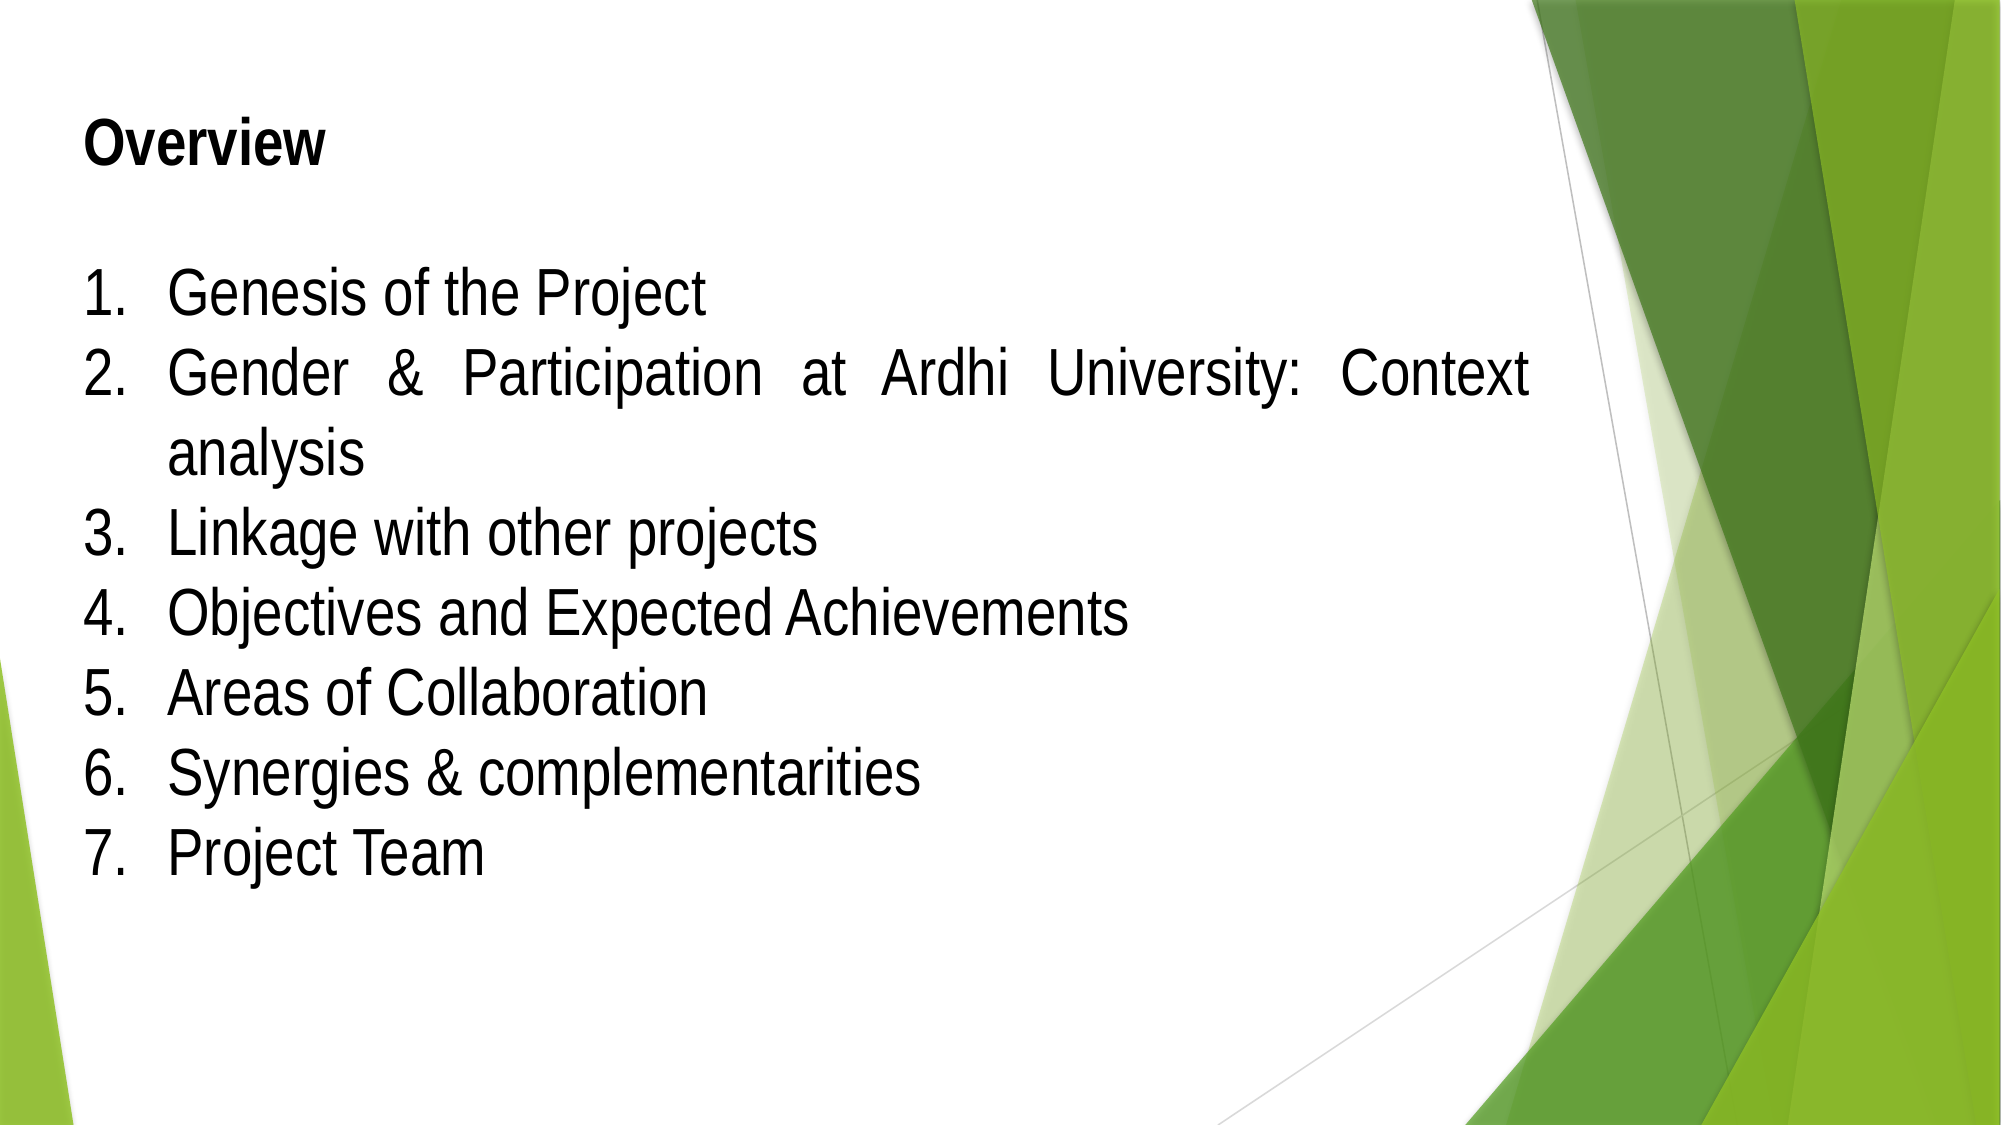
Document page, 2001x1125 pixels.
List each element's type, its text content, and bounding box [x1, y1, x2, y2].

text_box Overview Genesis of the Project Gender & Participation at Ardhi University: Context analysis Linkage with other projects Objectives and Expected Achievements Areas of Collaboration Synergies & complementarities Project Team [68, 91, 1547, 1057]
